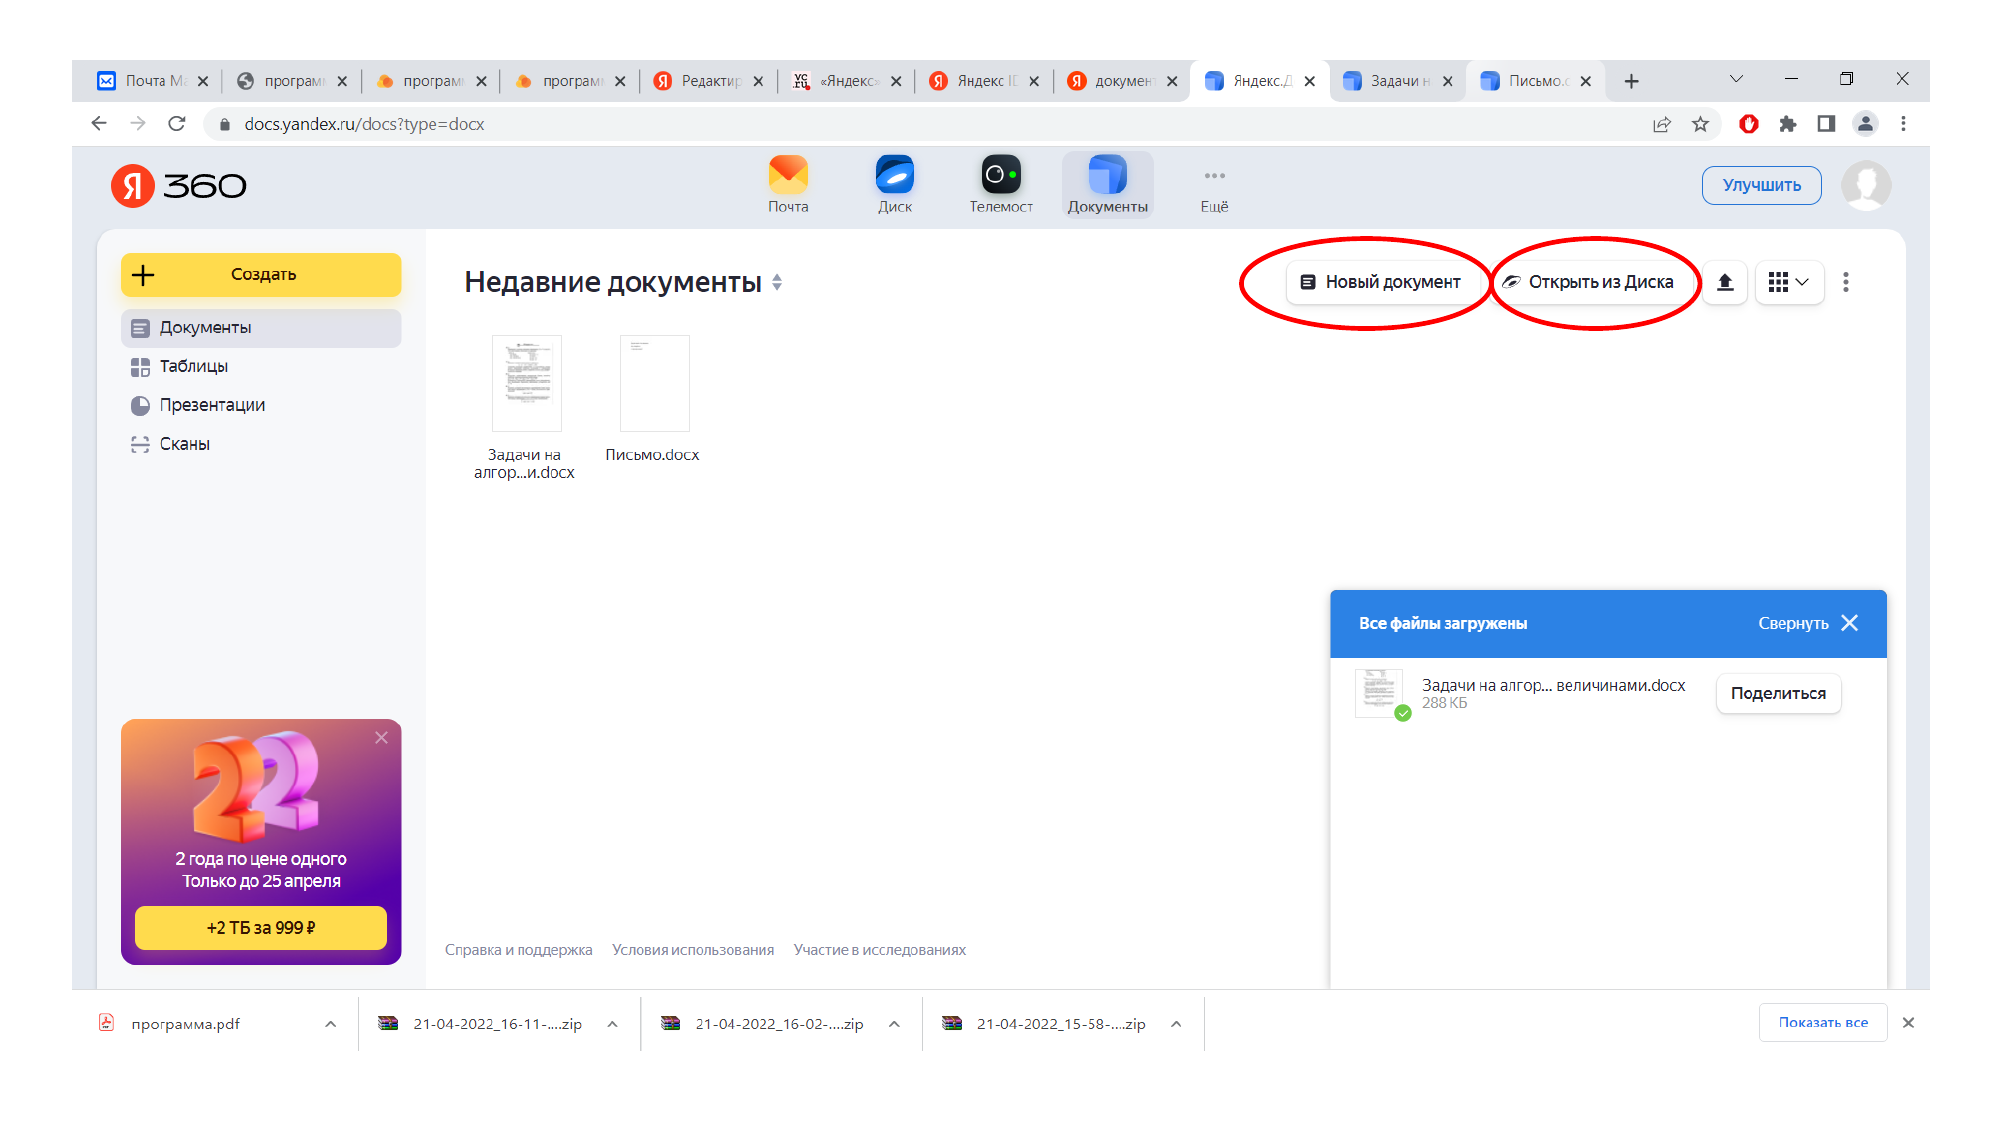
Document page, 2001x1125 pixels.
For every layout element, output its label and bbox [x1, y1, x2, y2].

picture [72, 60, 1930, 1057]
